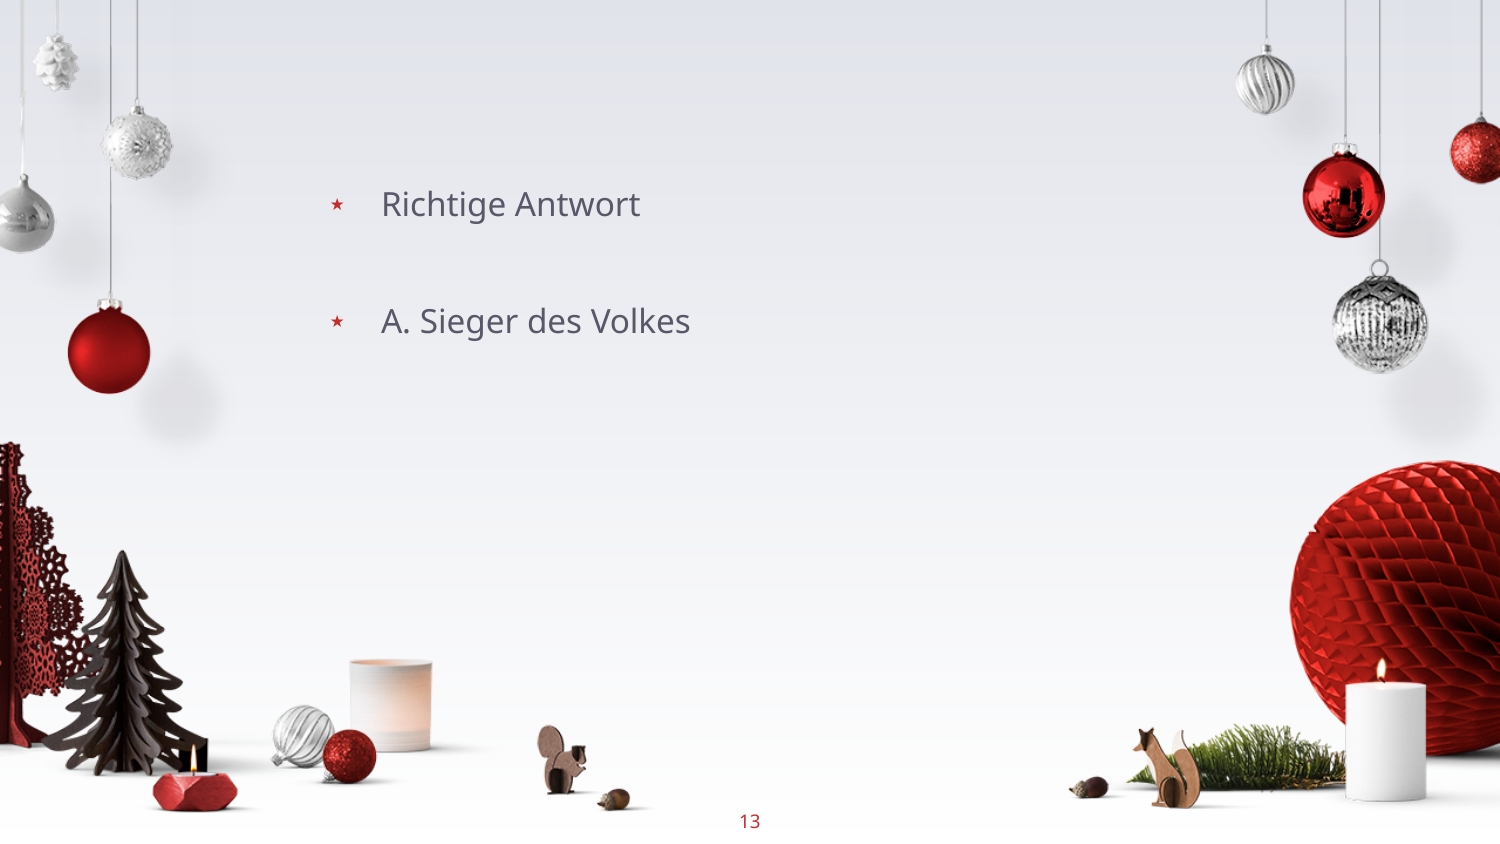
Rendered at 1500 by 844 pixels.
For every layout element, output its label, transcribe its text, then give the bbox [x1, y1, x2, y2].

list Richtige Antwort A. Sieger des Volkes [306, 177, 738, 668]
slide_number 13 [705, 795, 795, 839]
picture [0, 0, 1500, 844]
